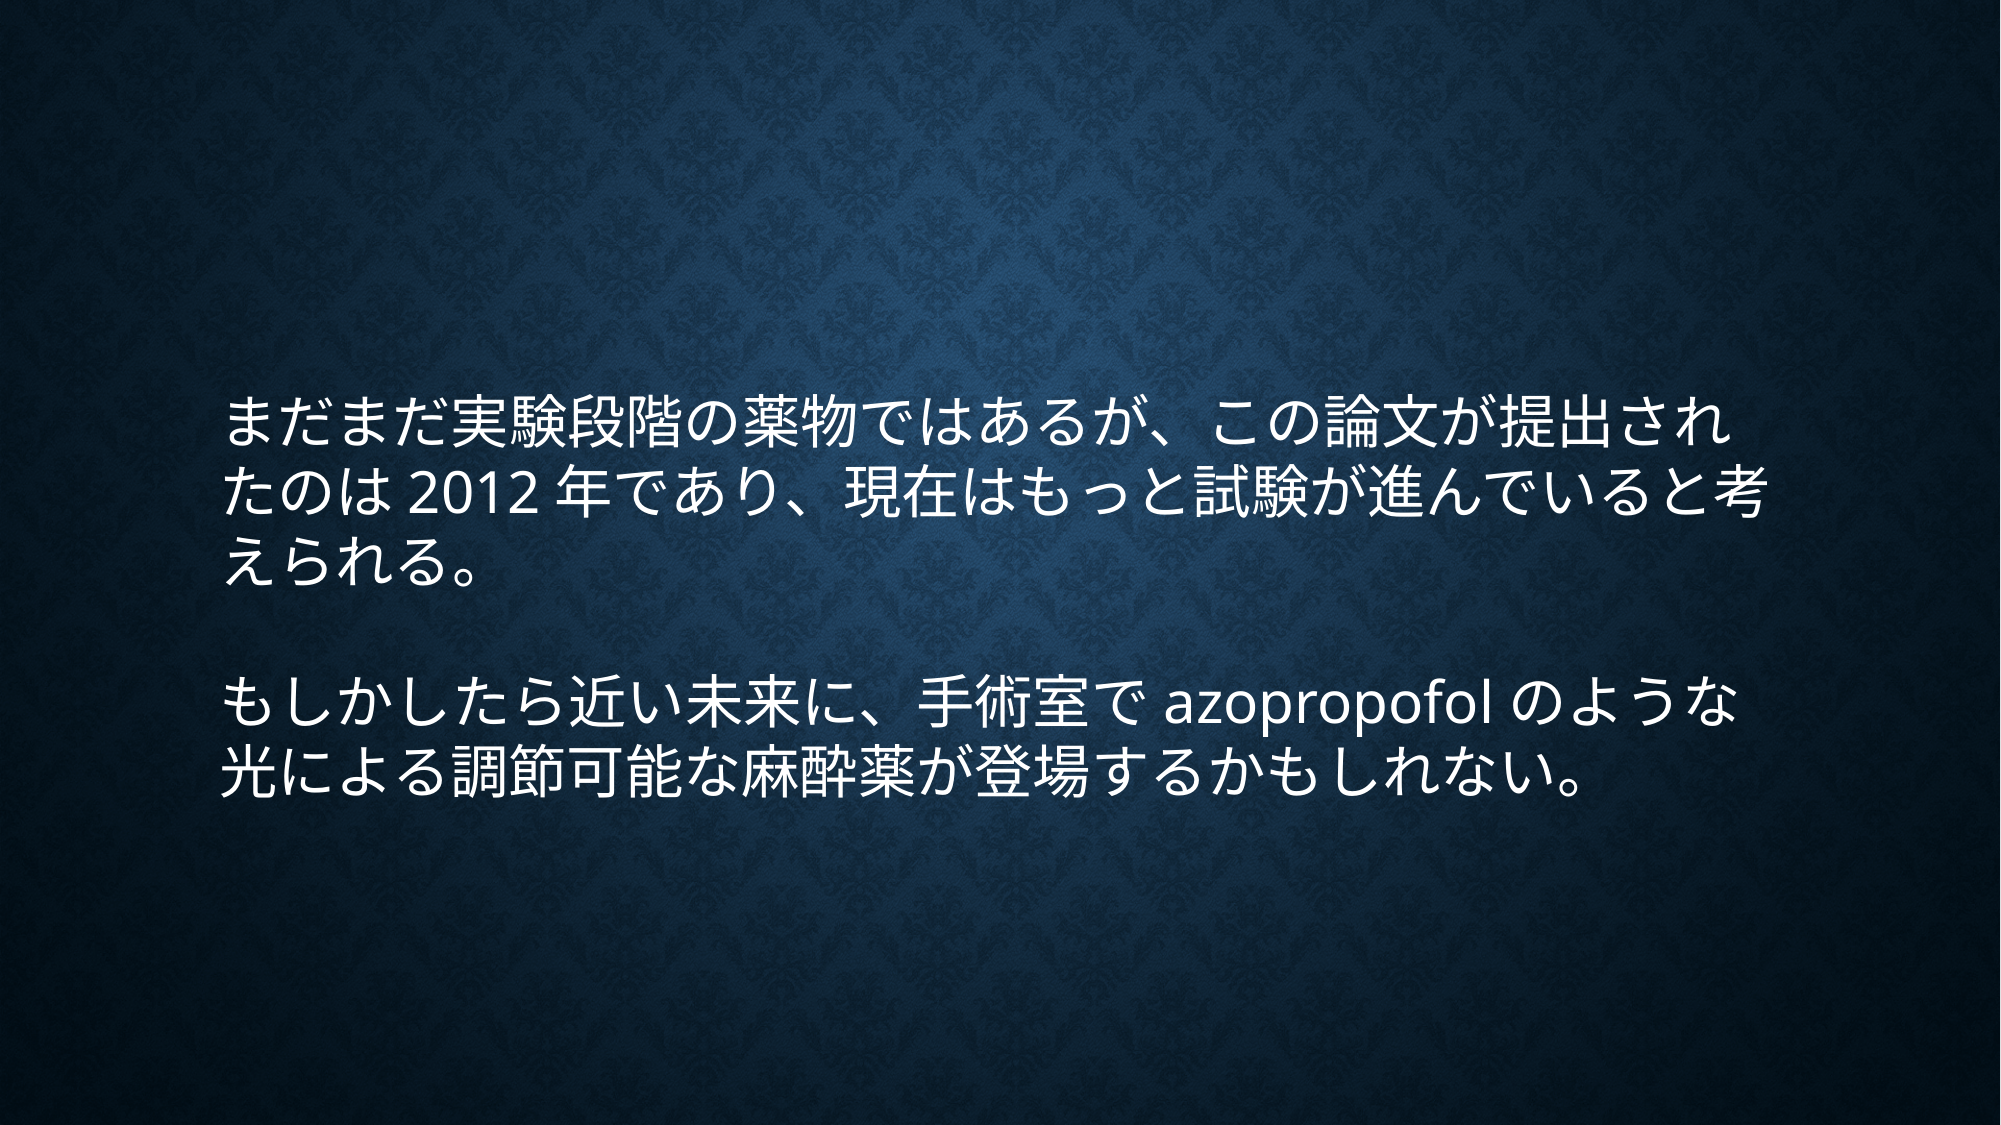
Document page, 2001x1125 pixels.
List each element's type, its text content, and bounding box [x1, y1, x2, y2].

text_box まだまだ実験段階の薬物ではあるが、この論文が提出されたのは2012年であり、現在はもっと試験が進んでいると考えられる。 もしかしたら近い未来に、手術室でazopropofolのような 光による調節可能な麻酔薬が登場するかもしれない。 [204, 378, 1796, 813]
